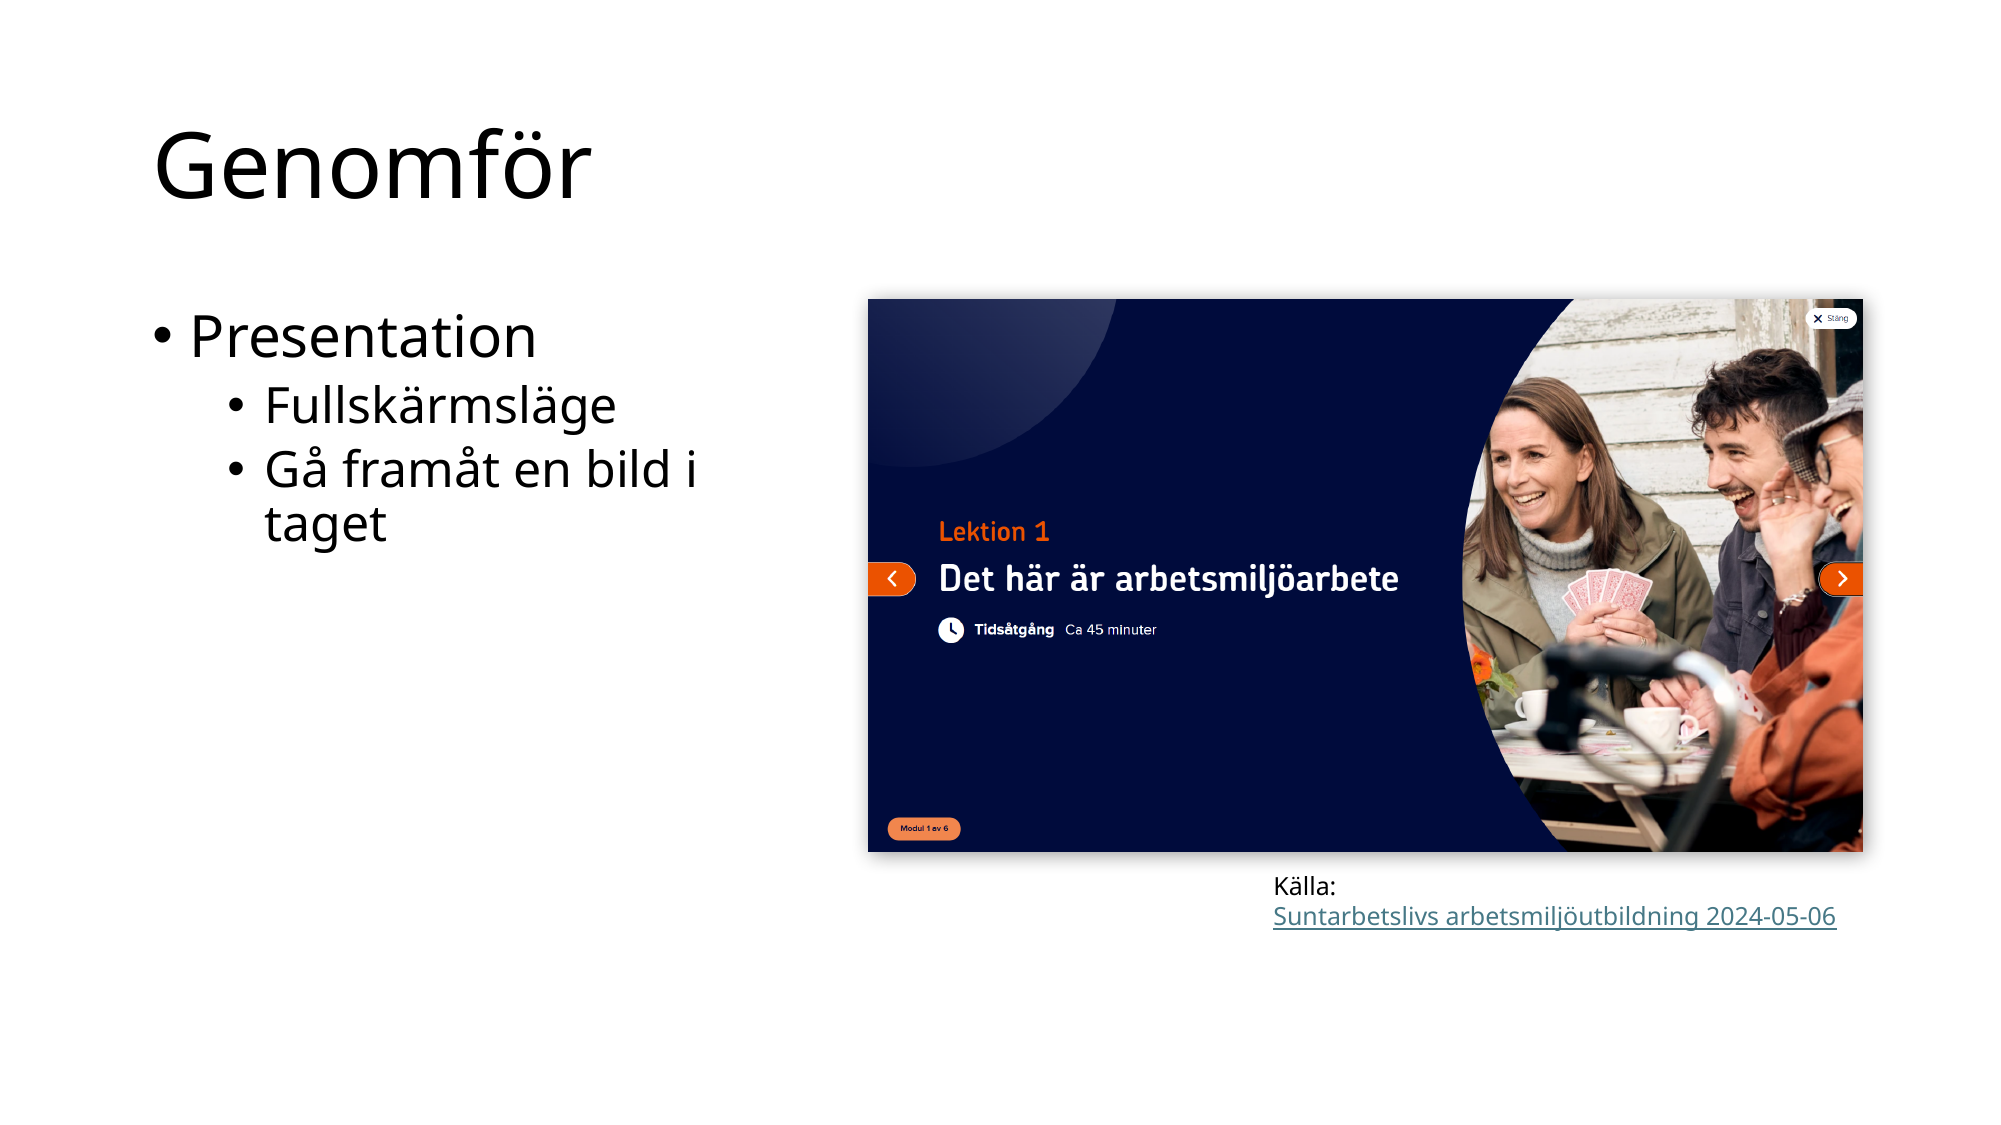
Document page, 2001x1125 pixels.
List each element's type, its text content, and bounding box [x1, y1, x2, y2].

list Presentation Fullskärmsläge Gå framåt en bild i taget [137, 299, 813, 1014]
title Genomför [137, 59, 1863, 278]
text_box Källa: Suntarbetslivs arbetsmiljöutbildning 2024-05-06 [1258, 863, 1881, 943]
picture [867, 298, 1864, 853]
